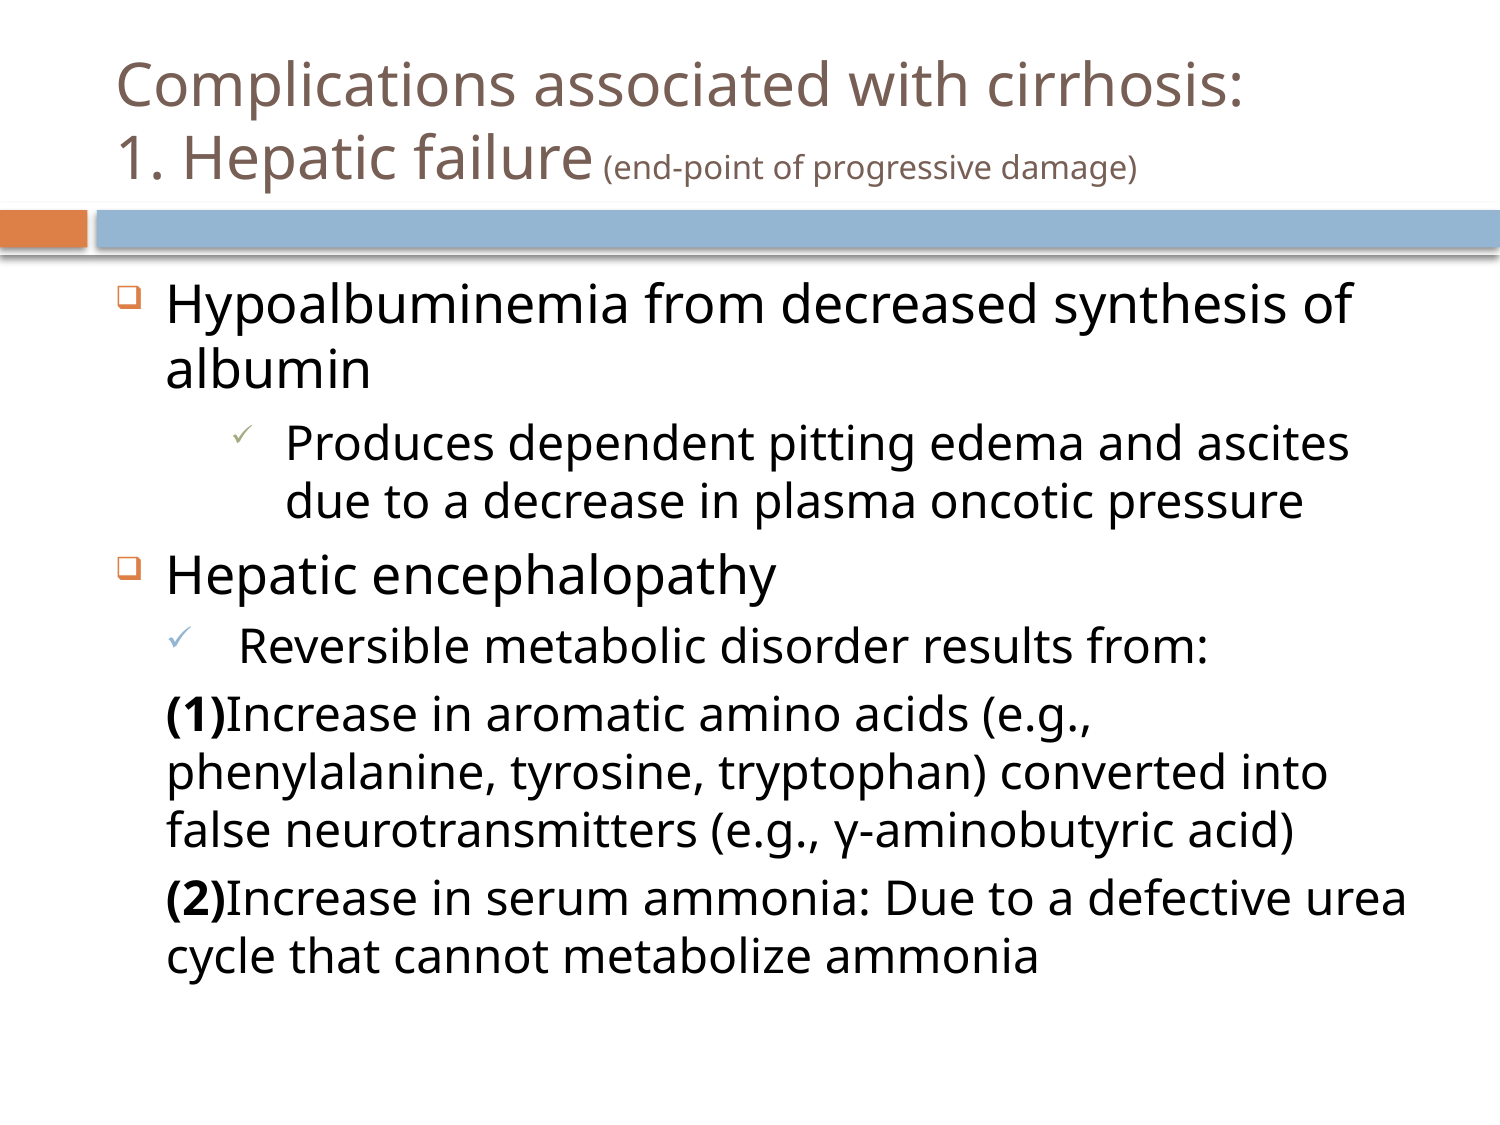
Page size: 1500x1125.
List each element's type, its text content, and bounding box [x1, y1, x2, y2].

title Complications associated with cirrhosis: 1. Hepatic failure (end-point of progressive damage) [100, 37, 1438, 200]
list Hypoalbuminemia from decreased synthesis of albumin Produces dependent pitting edema and ascites due to a decrease in plasma oncotic pressure Hepatic encephalopathy Reversible metabolic disorder results from: (1)Increase in aromatic amino acids (e.g., phenylalanine, tyrosine, tryptophan) converted into false neurotransmitters (e.g., γ-aminobutyric acid) (2)Increase in serum ammonia: Due to a defective urea cycle that cannot metabolize ammonia [100, 262, 1438, 1000]
